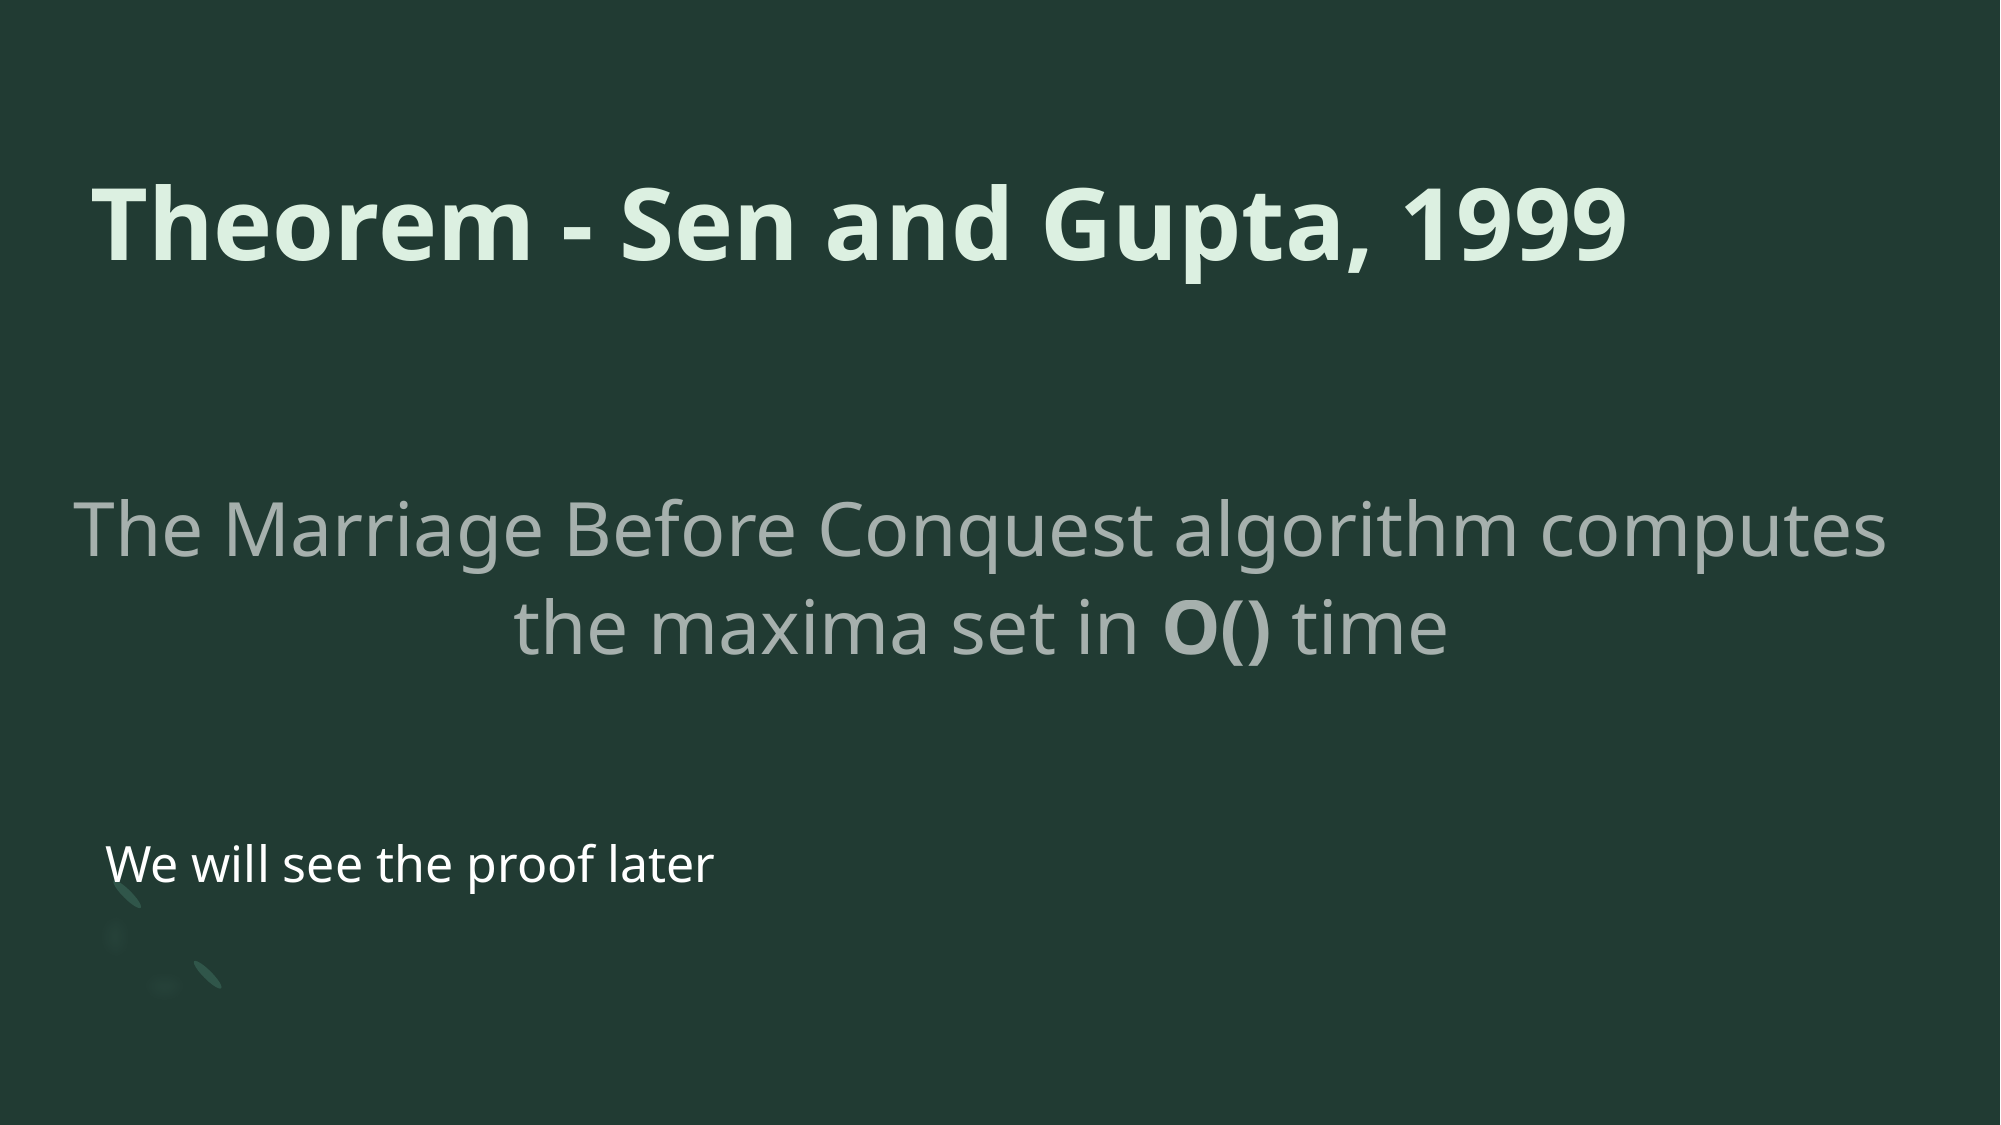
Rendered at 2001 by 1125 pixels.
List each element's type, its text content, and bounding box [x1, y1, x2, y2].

text_box We will see the proof later [90, 824, 1516, 900]
title Theorem - Sen and Gupta, 1999 [90, 160, 1910, 379]
